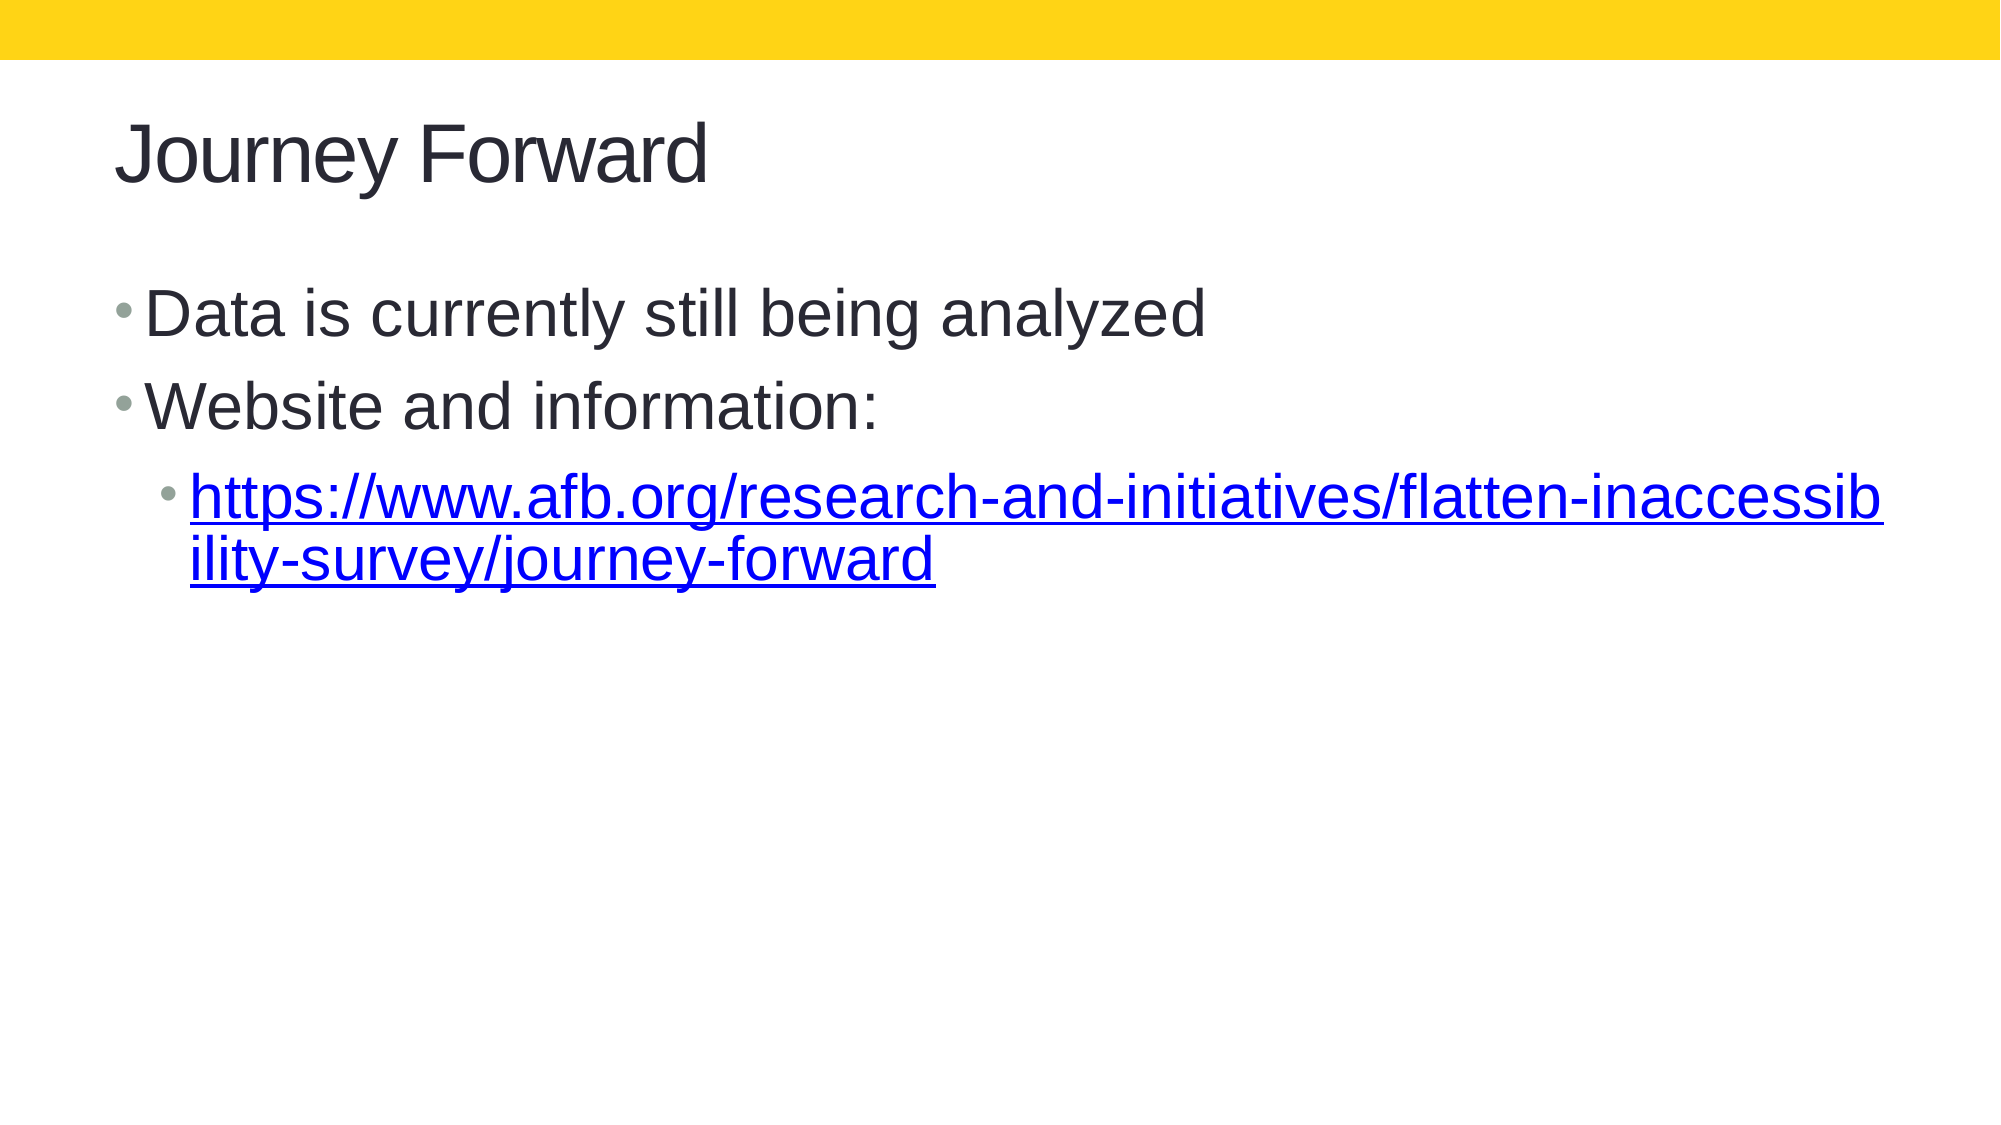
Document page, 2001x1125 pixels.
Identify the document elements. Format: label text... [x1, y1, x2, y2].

list Data is currently still being analyzed Website and information: https://www.afb.org/research-and-initiatives/flatten-inaccessibility-survey/journey-forward [99, 262, 1900, 1063]
title Journey Forward [99, 68, 1900, 231]
